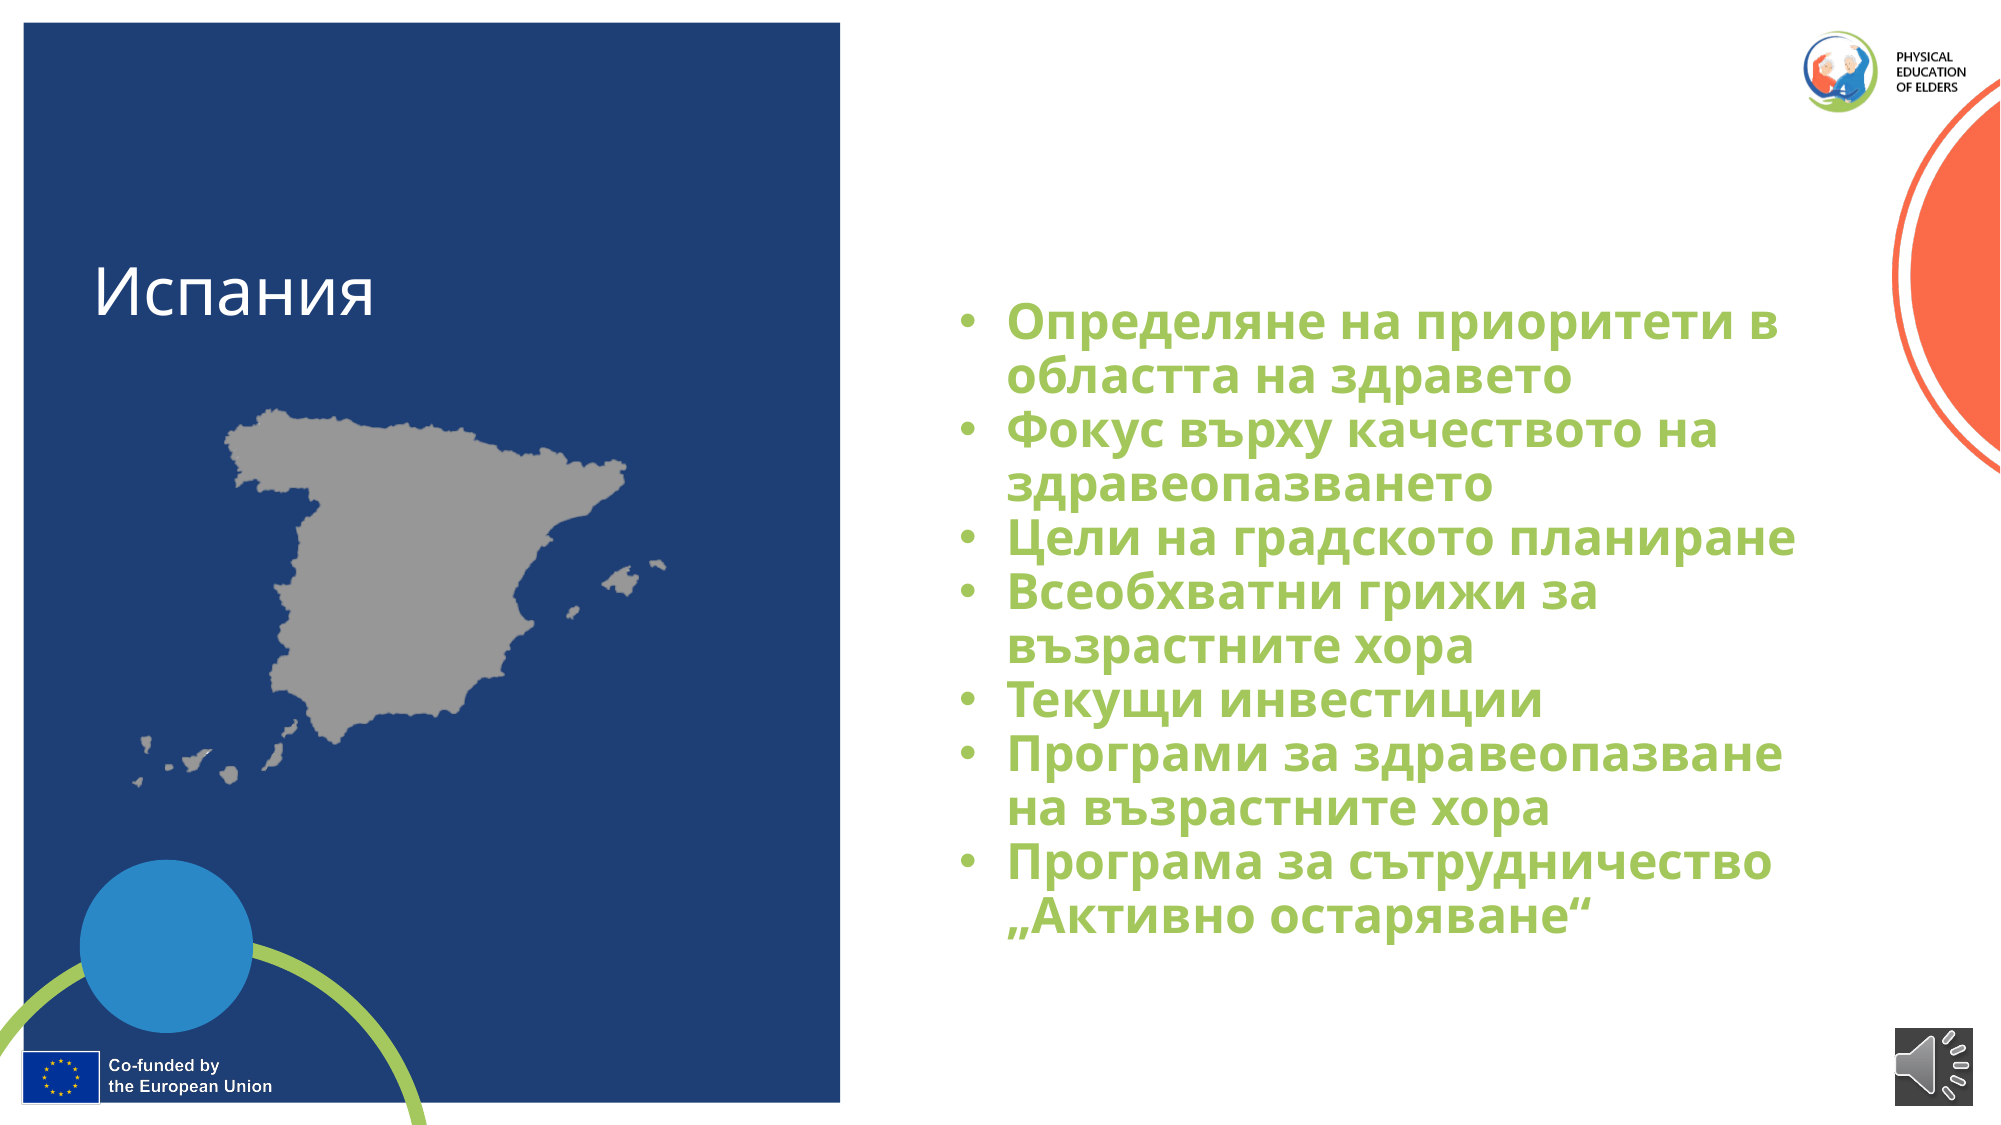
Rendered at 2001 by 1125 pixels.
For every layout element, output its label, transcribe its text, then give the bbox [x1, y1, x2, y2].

picture [1893, 1026, 1975, 1108]
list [115, 356, 676, 821]
text_box Определяне на приоритети в областта на здравето Фокус върху качеството на здравеопазването Цели на градското планиране Всеобхватни грижи за възрастните хора Текущи инвестиции Програми за здравеопазване на възрастните хора Програма за сътрудничество „Активно остаряване“ [944, 289, 1852, 1099]
title Испания [77, 75, 783, 338]
picture [1791, 23, 2001, 511]
picture [19, 1048, 282, 1107]
